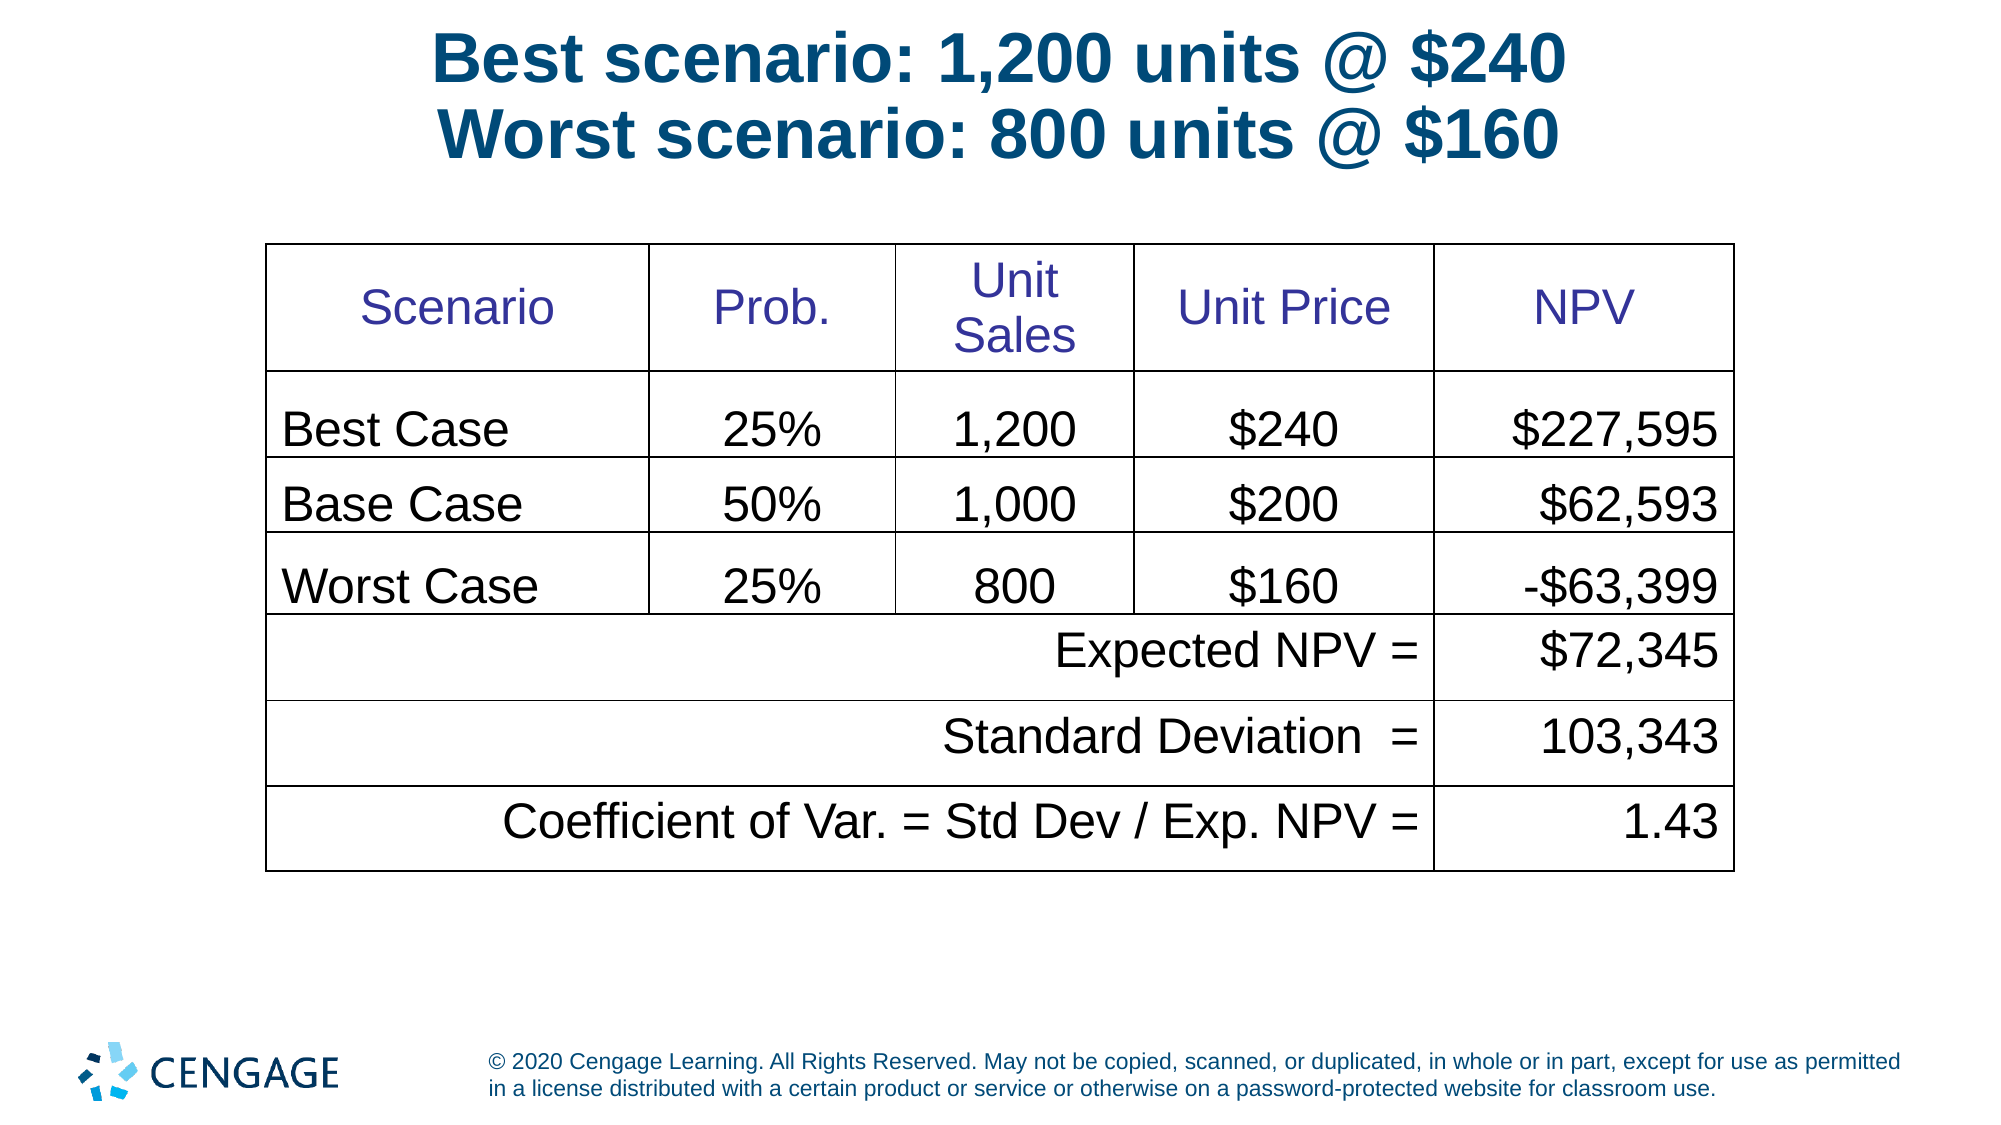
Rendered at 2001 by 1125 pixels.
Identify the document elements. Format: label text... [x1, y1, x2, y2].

table_cell Base Case [267, 458, 648, 531]
table_cell 103,343 [1435, 701, 1733, 785]
table_header Unit Sales [896, 245, 1133, 370]
table_cell -$63,399 [1435, 533, 1733, 613]
table_cell $227,595 [1435, 372, 1733, 456]
title Best scenario: 1,200 units @ $240 Worst scenario: 800 units @ $160 [137, 22, 1863, 173]
table_cell $240 [1135, 372, 1433, 456]
table_cell Worst Case [267, 533, 648, 613]
table_cell 800 [896, 533, 1133, 613]
table_cell $160 [1135, 533, 1433, 613]
table_cell Best Case [267, 372, 648, 456]
table_cell 50% [650, 458, 895, 531]
table_cell 25% [650, 372, 895, 456]
picture [78, 1042, 338, 1101]
table_cell Standard Deviation = [267, 701, 1433, 785]
table_header $72,345 [1435, 615, 1733, 700]
table_cell $200 [1135, 458, 1433, 531]
table_cell 1,200 [896, 372, 1133, 456]
table_cell 1.43 [1435, 787, 1733, 870]
table_cell 1,000 [896, 458, 1133, 531]
table_header Scenario [267, 245, 648, 370]
table_header NPV [1435, 245, 1733, 370]
table_cell Coefficient of Var. = Std Dev / Exp. NPV = [267, 787, 1433, 870]
table_header Unit Price [1135, 245, 1433, 370]
table_cell 25% [650, 533, 895, 613]
table_header Expected NPV = [267, 615, 1433, 700]
table_header Prob. [650, 245, 895, 370]
table_cell $62,593 [1435, 458, 1733, 531]
